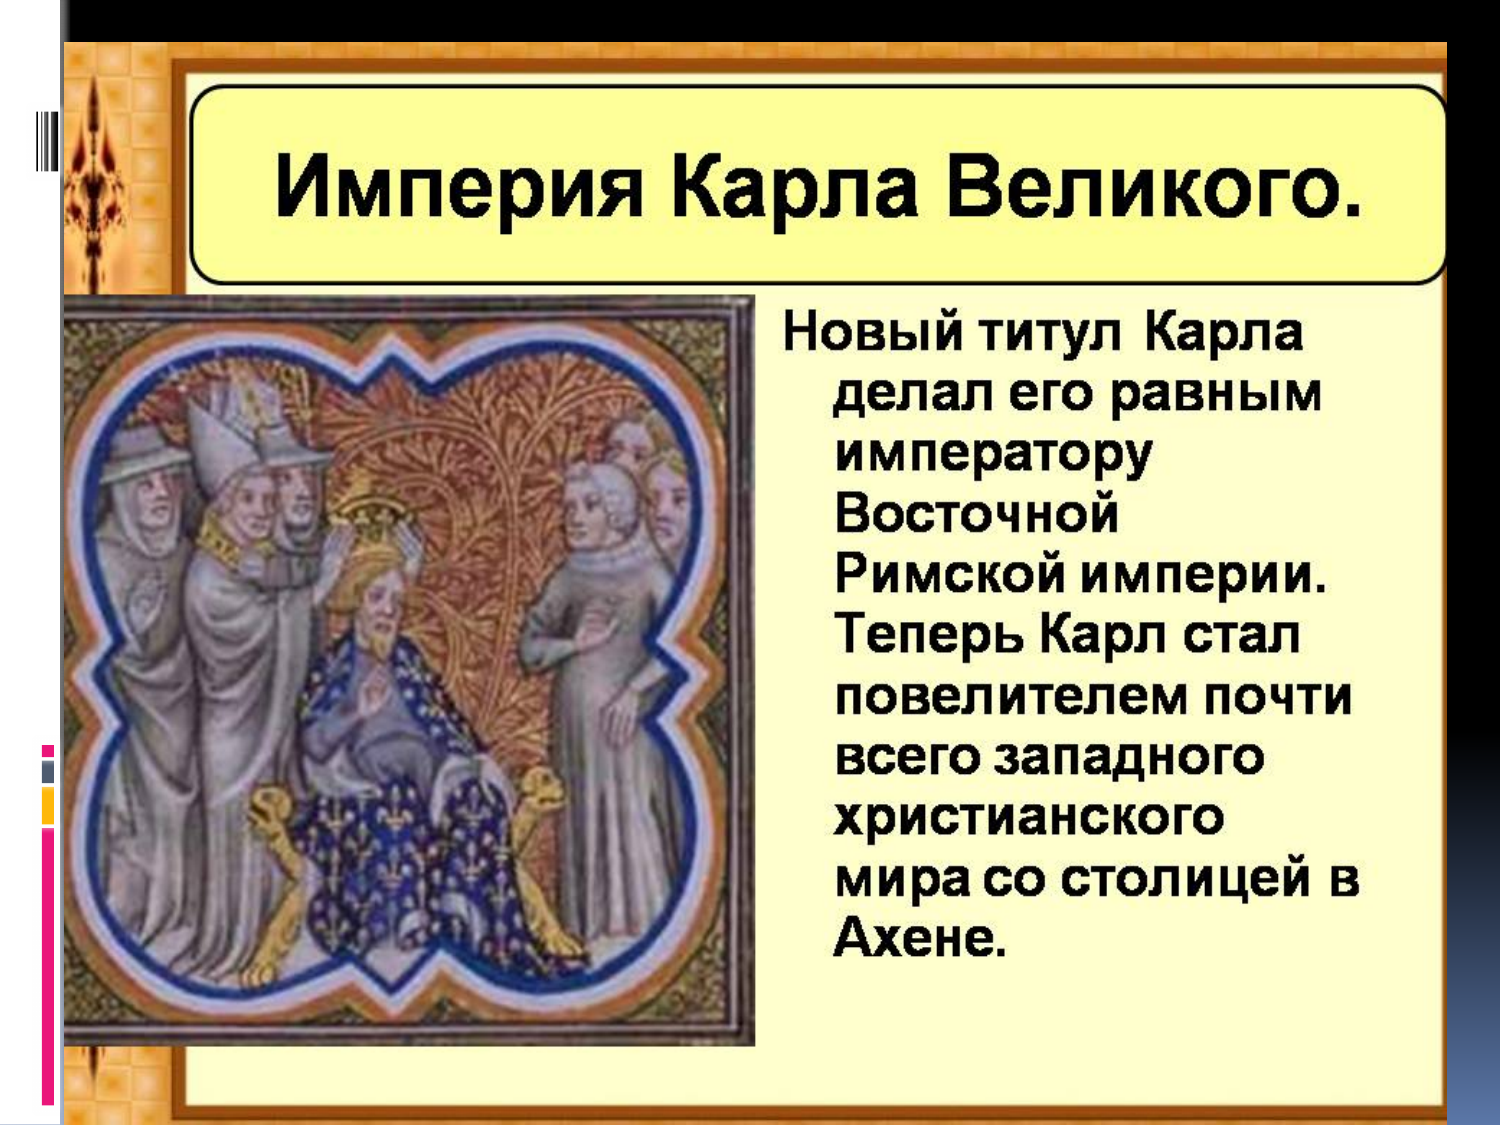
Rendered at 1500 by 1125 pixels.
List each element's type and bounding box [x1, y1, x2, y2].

list [64, 42, 1448, 1125]
